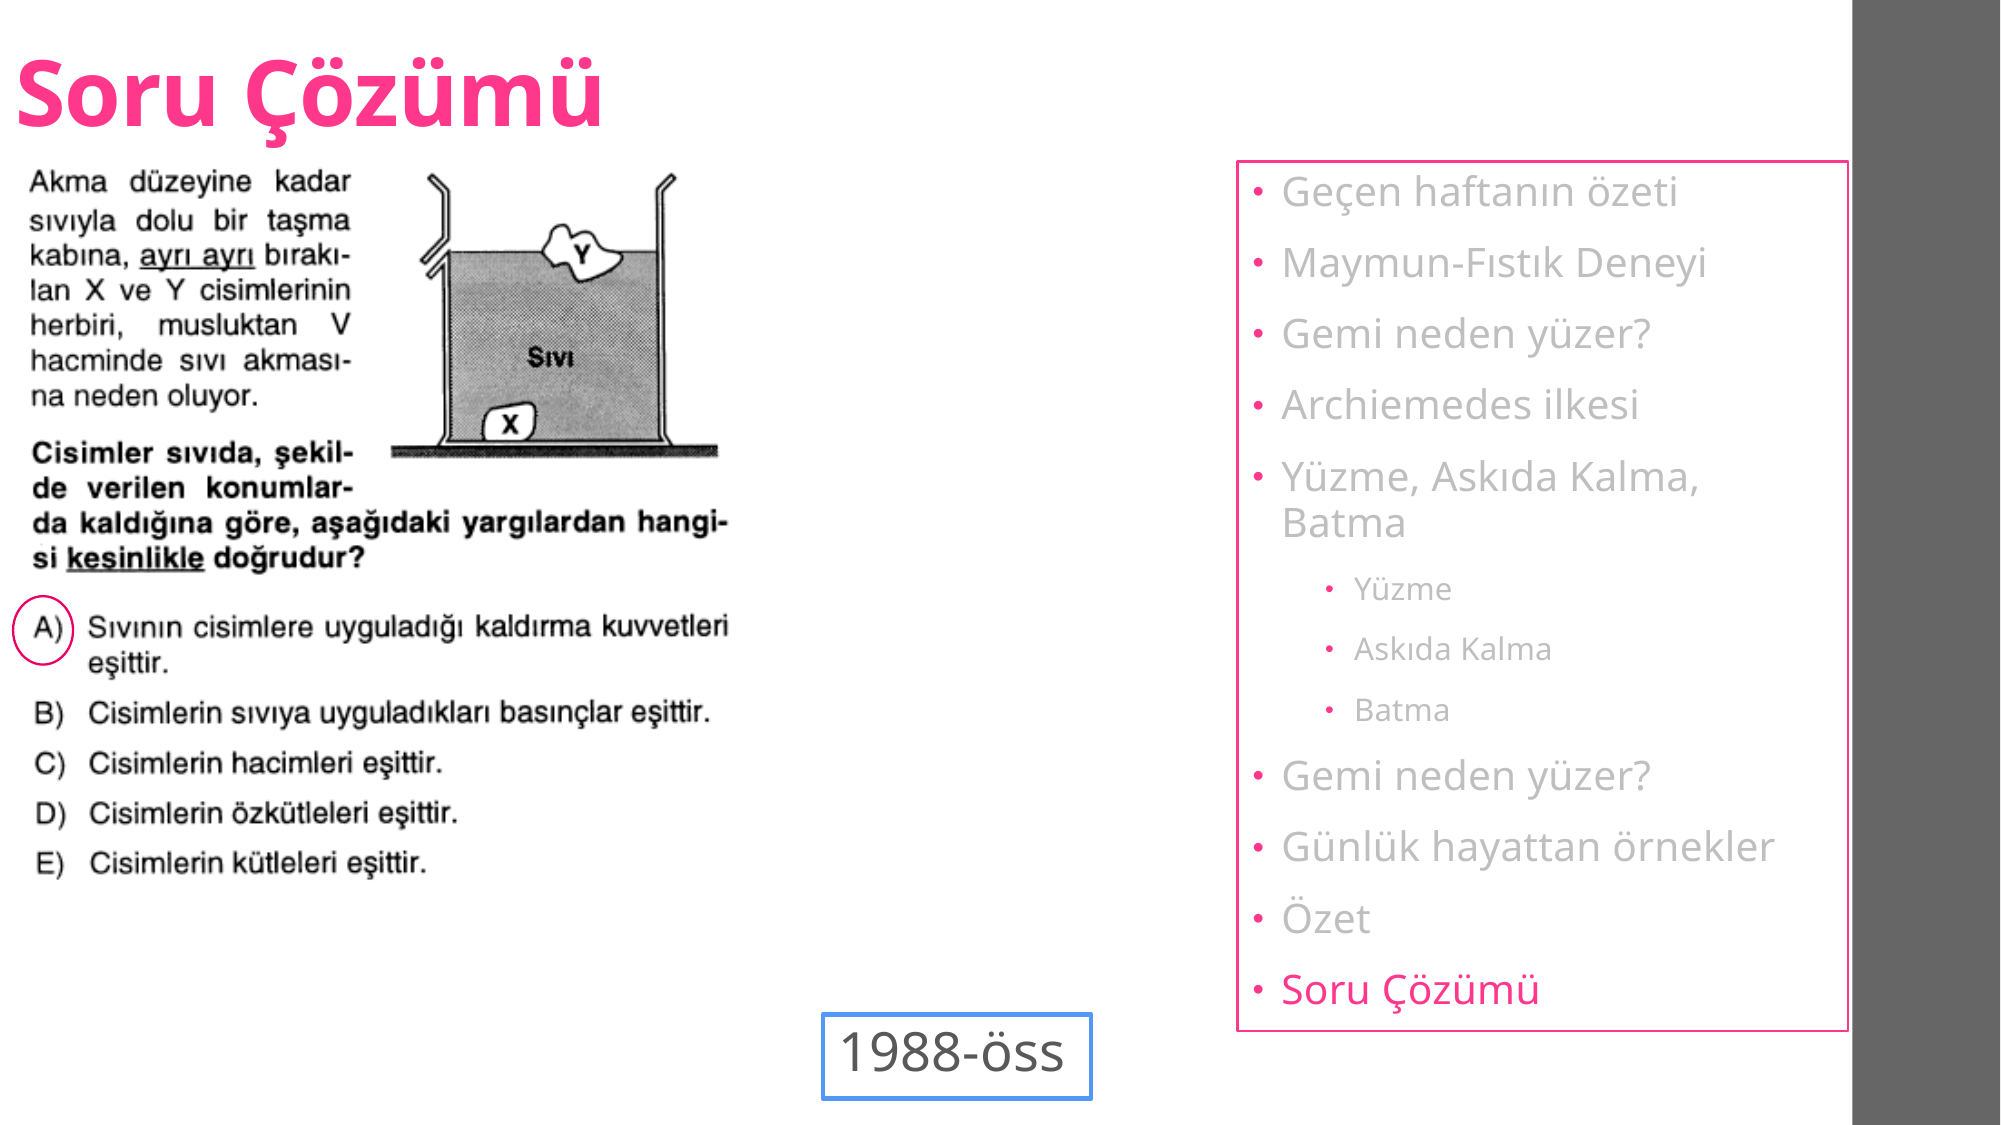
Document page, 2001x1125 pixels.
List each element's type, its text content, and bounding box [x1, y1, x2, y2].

text_box 1988-öss [823, 1014, 1092, 1099]
picture [0, 161, 768, 896]
text_box Geçen haftanın özeti Maymun-Fıstık Deneyi Gemi neden yüzer? Archiemedes ilkesi Yüzme, Askıda Kalma, Batma Yüzme Askıda Kalma Batma Gemi neden yüzer? Günlük hayattan örnekler Özet Soru Çözümü [1236, 160, 1849, 1032]
title Soru Çözümü [0, 1, 1590, 154]
